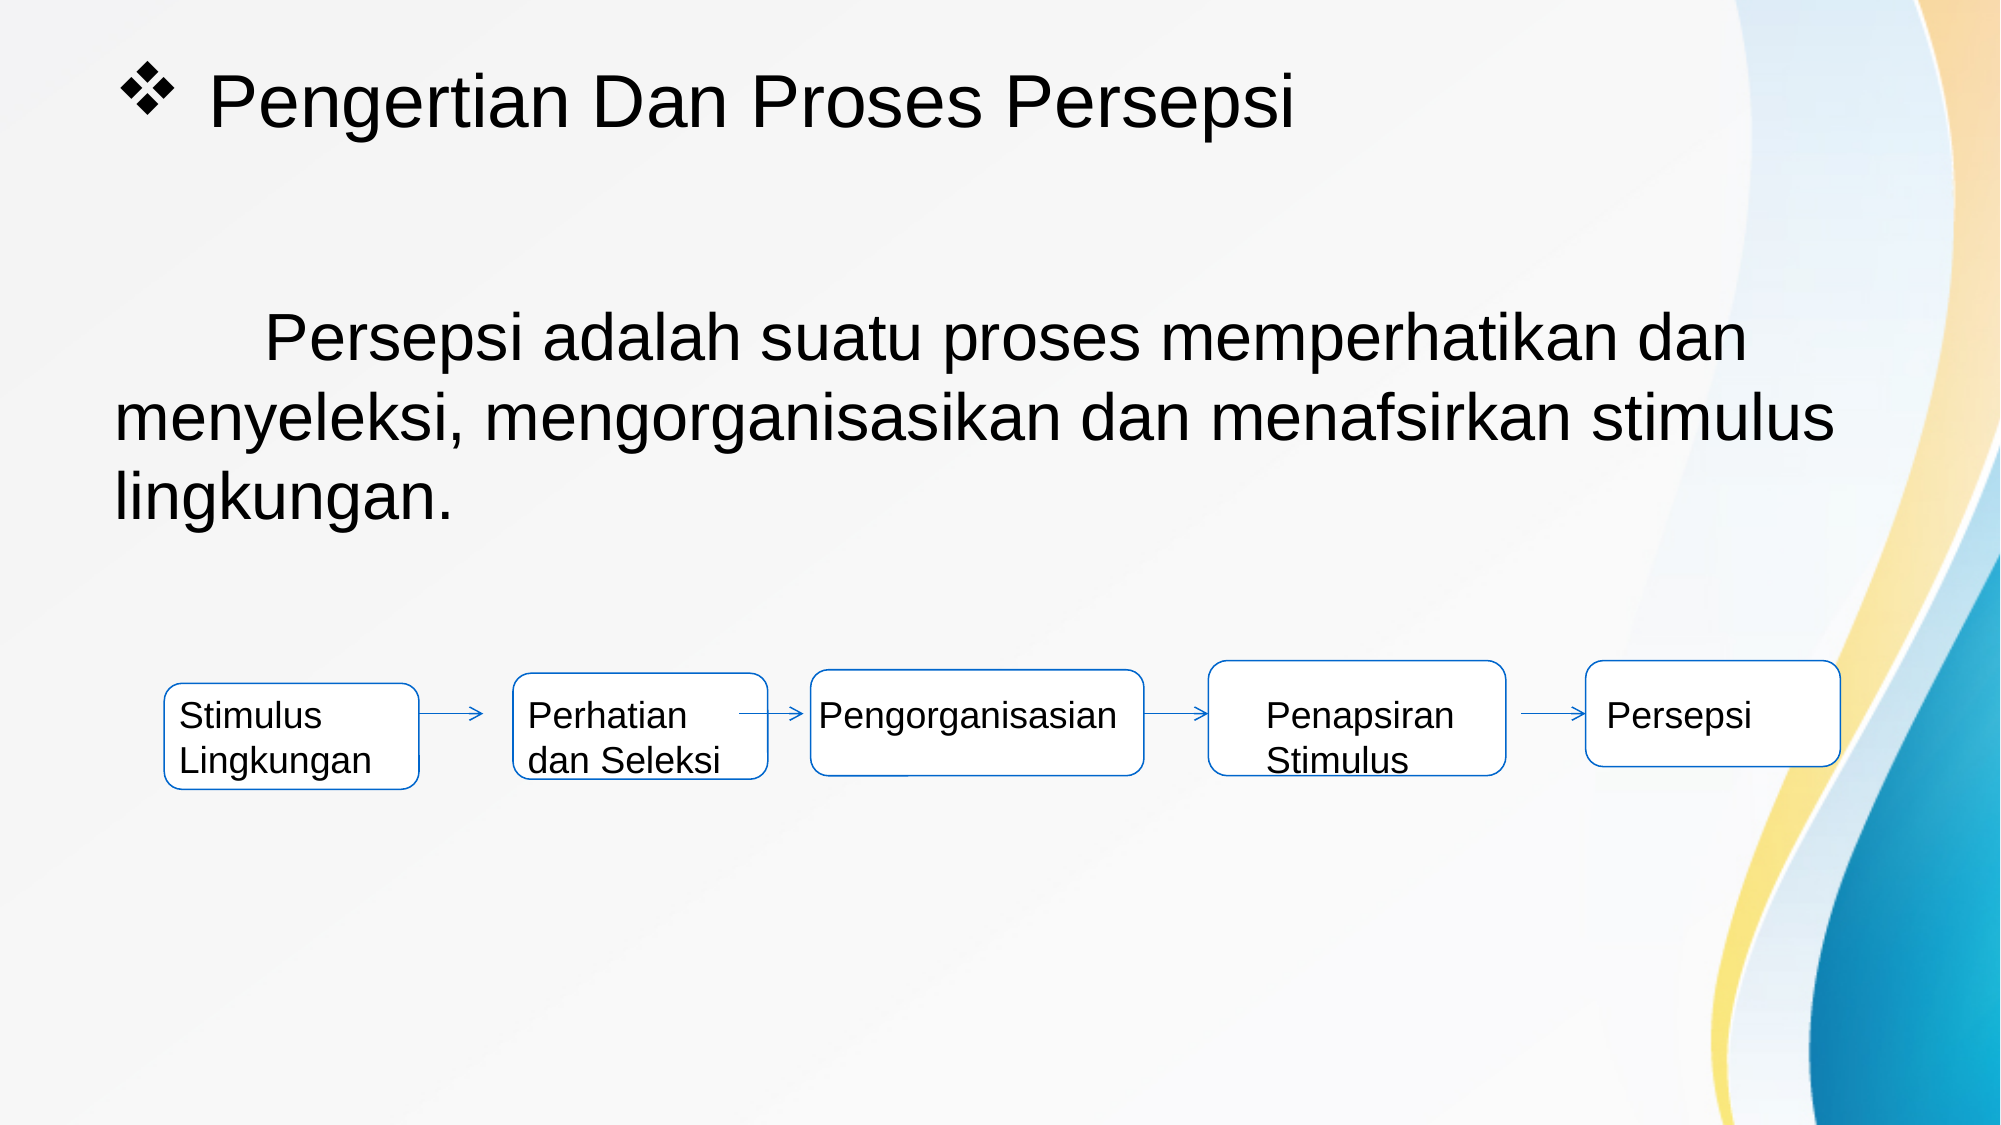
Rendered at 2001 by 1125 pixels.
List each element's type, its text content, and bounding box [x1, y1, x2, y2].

text_box Persepsi [1591, 683, 1847, 743]
text_box Stimulus Lingkungan [164, 683, 419, 788]
text_box Penapsiran Stimulus [1251, 683, 1506, 788]
title Pengertian Dan Proses Persepsi [99, 30, 1901, 165]
picture [0, 0, 2001, 1125]
text_box Perhatian dan Seleksi [513, 683, 768, 788]
list Persepsi adalah suatu proses memperhatikan dan menyeleksi, mengorganisasikan dan menafsirkan stimulus lingkungan. [99, 192, 1901, 1006]
text_box Pengorganisasian [803, 683, 1177, 743]
